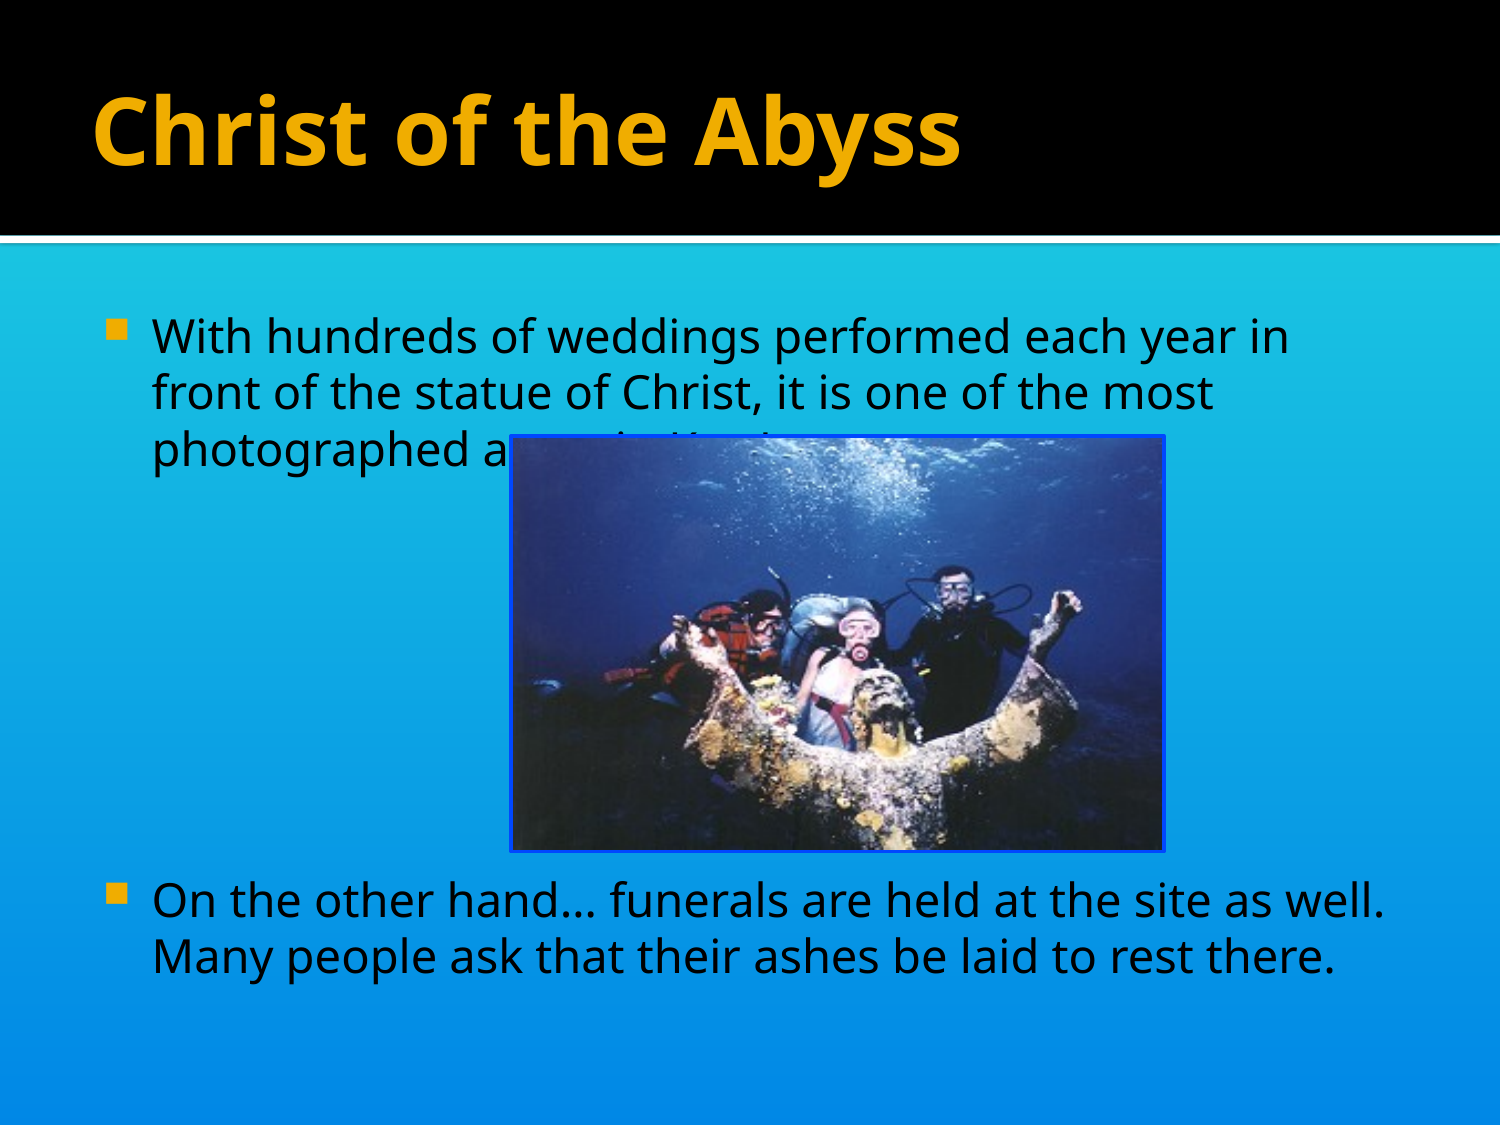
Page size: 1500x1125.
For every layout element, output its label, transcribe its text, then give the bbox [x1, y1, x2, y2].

title Christ of the Abyss [75, 25, 1425, 231]
picture [512, 437, 1163, 850]
list With hundreds of weddings performed each year in front of the statue of Christ, it is one of the most photographed areas in Key Largo. On the other hand… funerals are held at the site as well. Many people ask that their ashes be laid to rest there. [75, 291, 1425, 1050]
